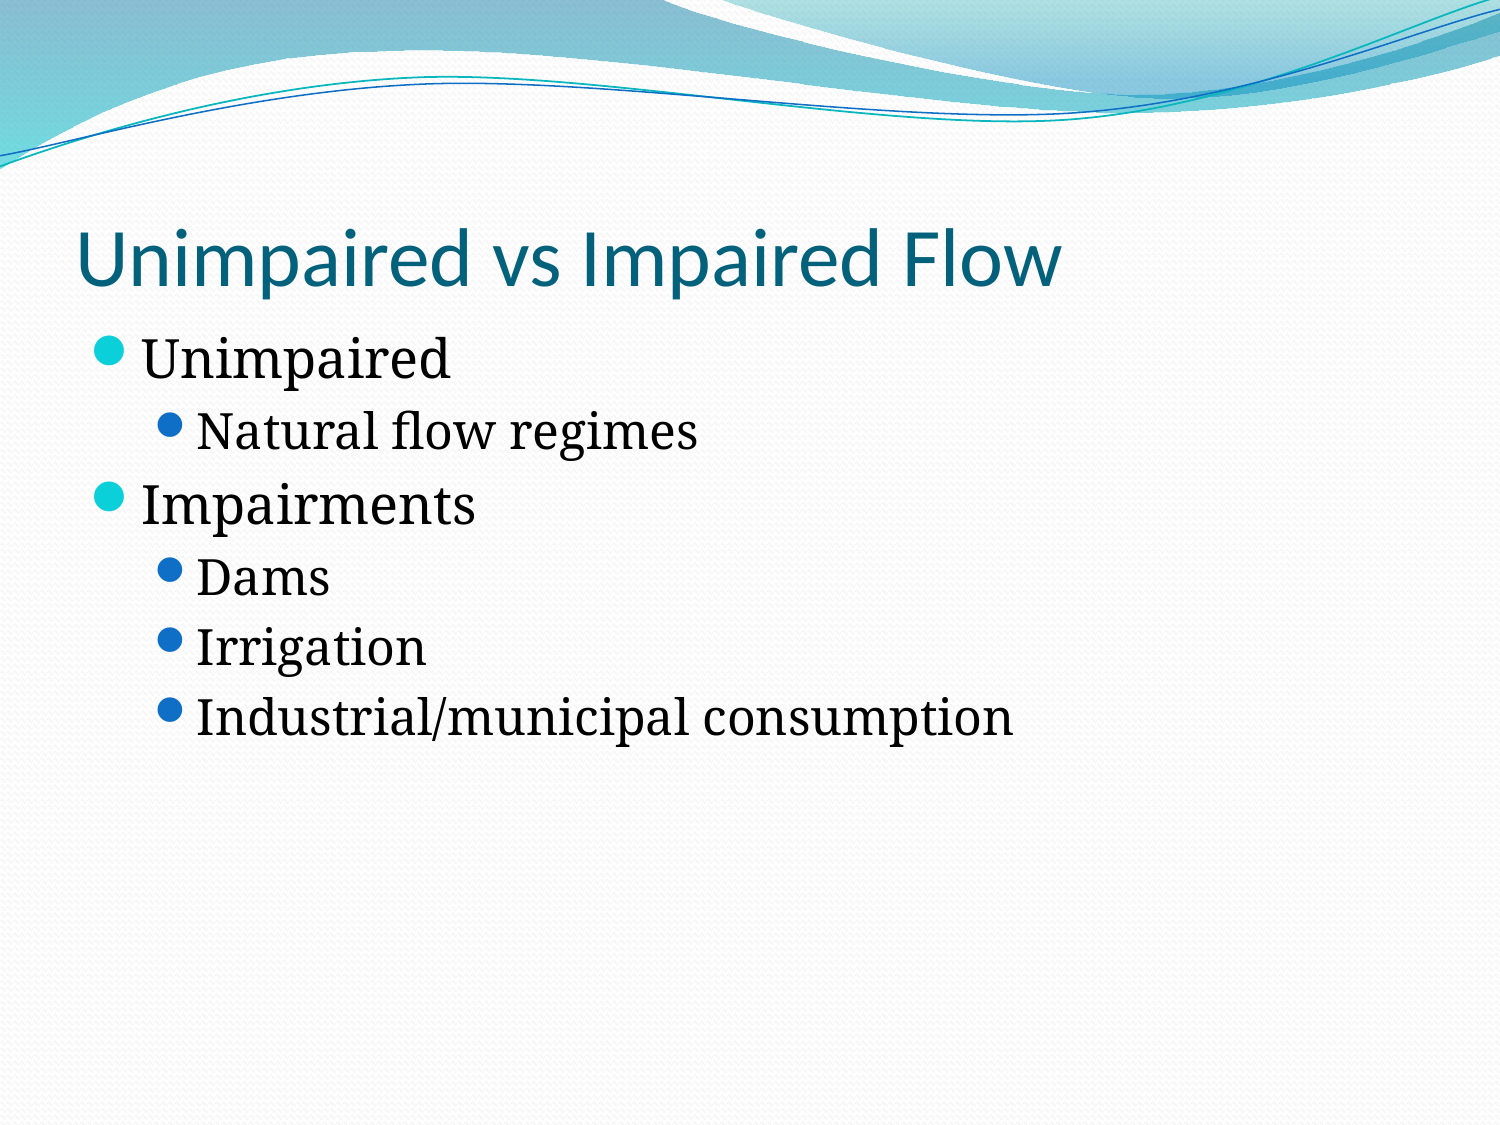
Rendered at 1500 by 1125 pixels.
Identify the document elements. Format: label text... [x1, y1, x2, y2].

title Unimpaired vs Impaired Flow [75, 115, 1425, 303]
list Unimpaired Natural flow regimes Impairments Dams Irrigation Industrial/municipal consumption [75, 317, 1425, 1038]
